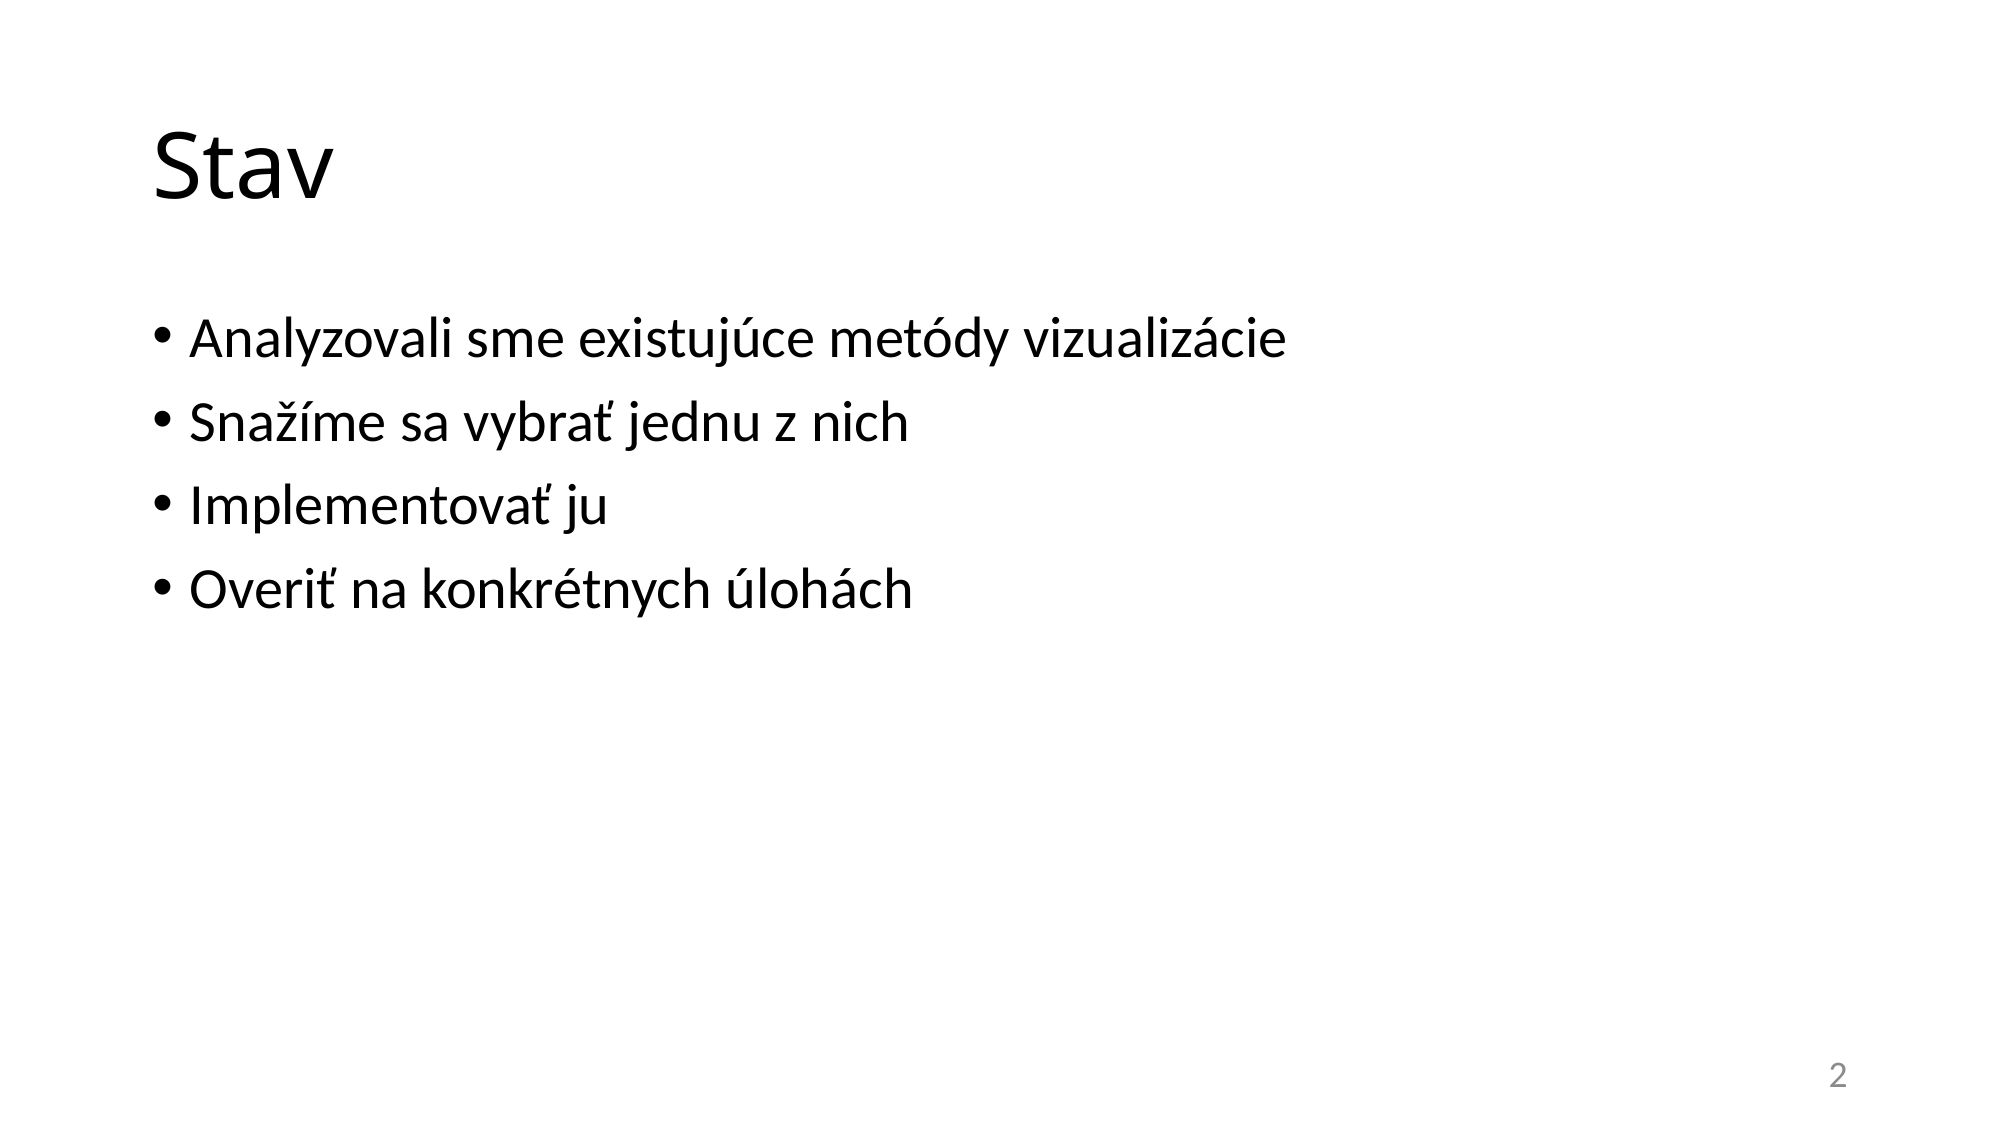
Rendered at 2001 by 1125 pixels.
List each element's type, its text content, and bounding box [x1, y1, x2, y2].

title Stav [137, 59, 1863, 278]
list Analyzovali sme existujúce metódy vizualizácie Snažíme sa vybrať jednu z nich Implementovať ju Overiť na konkrétnych úlohách [137, 299, 1863, 1014]
slide_number 2 [1412, 1042, 1863, 1103]
